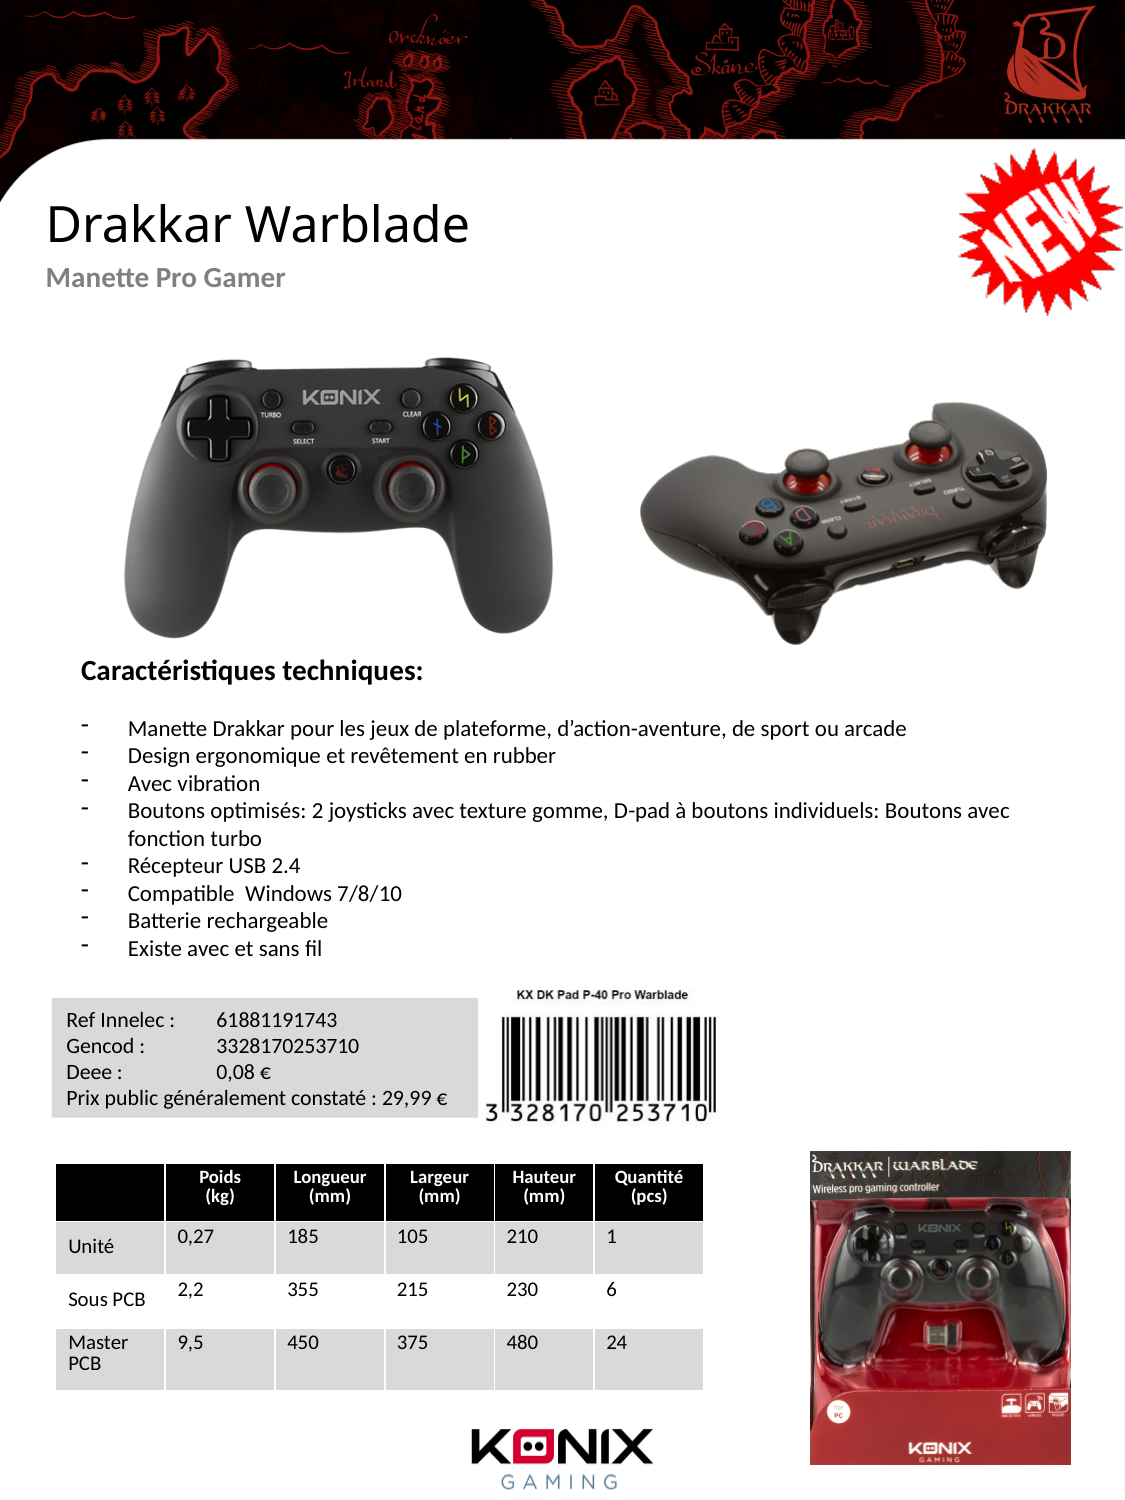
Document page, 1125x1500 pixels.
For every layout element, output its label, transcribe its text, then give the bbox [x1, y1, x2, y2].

table_cell 1 [595, 1222, 703, 1274]
table_header Hauteur (mm) [495, 1164, 593, 1221]
table_cell 24 [595, 1329, 703, 1390]
table_cell 0,27 [166, 1222, 274, 1274]
text_box Manette Pro Gamer [30, 250, 929, 301]
table_header Quantité (pcs) [595, 1164, 703, 1221]
picture [478, 982, 724, 1135]
table_cell Unité [56, 1222, 164, 1274]
table_cell 105 [386, 1222, 494, 1274]
table_cell Sous PCB [56, 1276, 164, 1327]
table_header [56, 1164, 164, 1221]
text_box Ref Innelec : 61881191743 Gencod : 3328170253710 Deee : 0,08 € Prix public généralement constaté : 29,99 € [51, 997, 473, 1118]
text_box Drakkar Warblade [30, 185, 953, 261]
picture [468, 1425, 656, 1495]
table_cell 230 [495, 1276, 593, 1327]
table_cell 185 [276, 1222, 384, 1274]
table_cell 450 [276, 1329, 384, 1390]
picture [810, 1151, 1071, 1465]
picture [0, 0, 1125, 842]
table_cell 480 [495, 1329, 593, 1390]
table_header Poids (kg) [166, 1164, 274, 1221]
table_cell 6 [595, 1276, 703, 1327]
table_cell 9,5 [166, 1329, 274, 1390]
table_cell 355 [276, 1276, 384, 1327]
table_header Longueur (mm) [276, 1164, 384, 1221]
table_cell 375 [386, 1329, 494, 1390]
table_cell 2,2 [166, 1276, 274, 1327]
table_cell Master PCB [56, 1329, 164, 1390]
table_header Largeur (mm) [386, 1164, 494, 1221]
table_cell 215 [386, 1276, 494, 1327]
text_box Caractéristiques techniques: Manette Drakkar pour les jeux de plateforme, d’action-aventure, de sport ou arcade Design ergonomique et revêtement en rubber Avec vibration Boutons optimisés: 2 joysticks avec texture gomme, D-pad à boutons individuels: Boutons avec fonction turbo Récepteur USB 2.4 Compatible Windows 7/8/10 Batterie rechargeable Existe avec et sans fil [66, 643, 1047, 1023]
table_cell 210 [495, 1222, 593, 1274]
